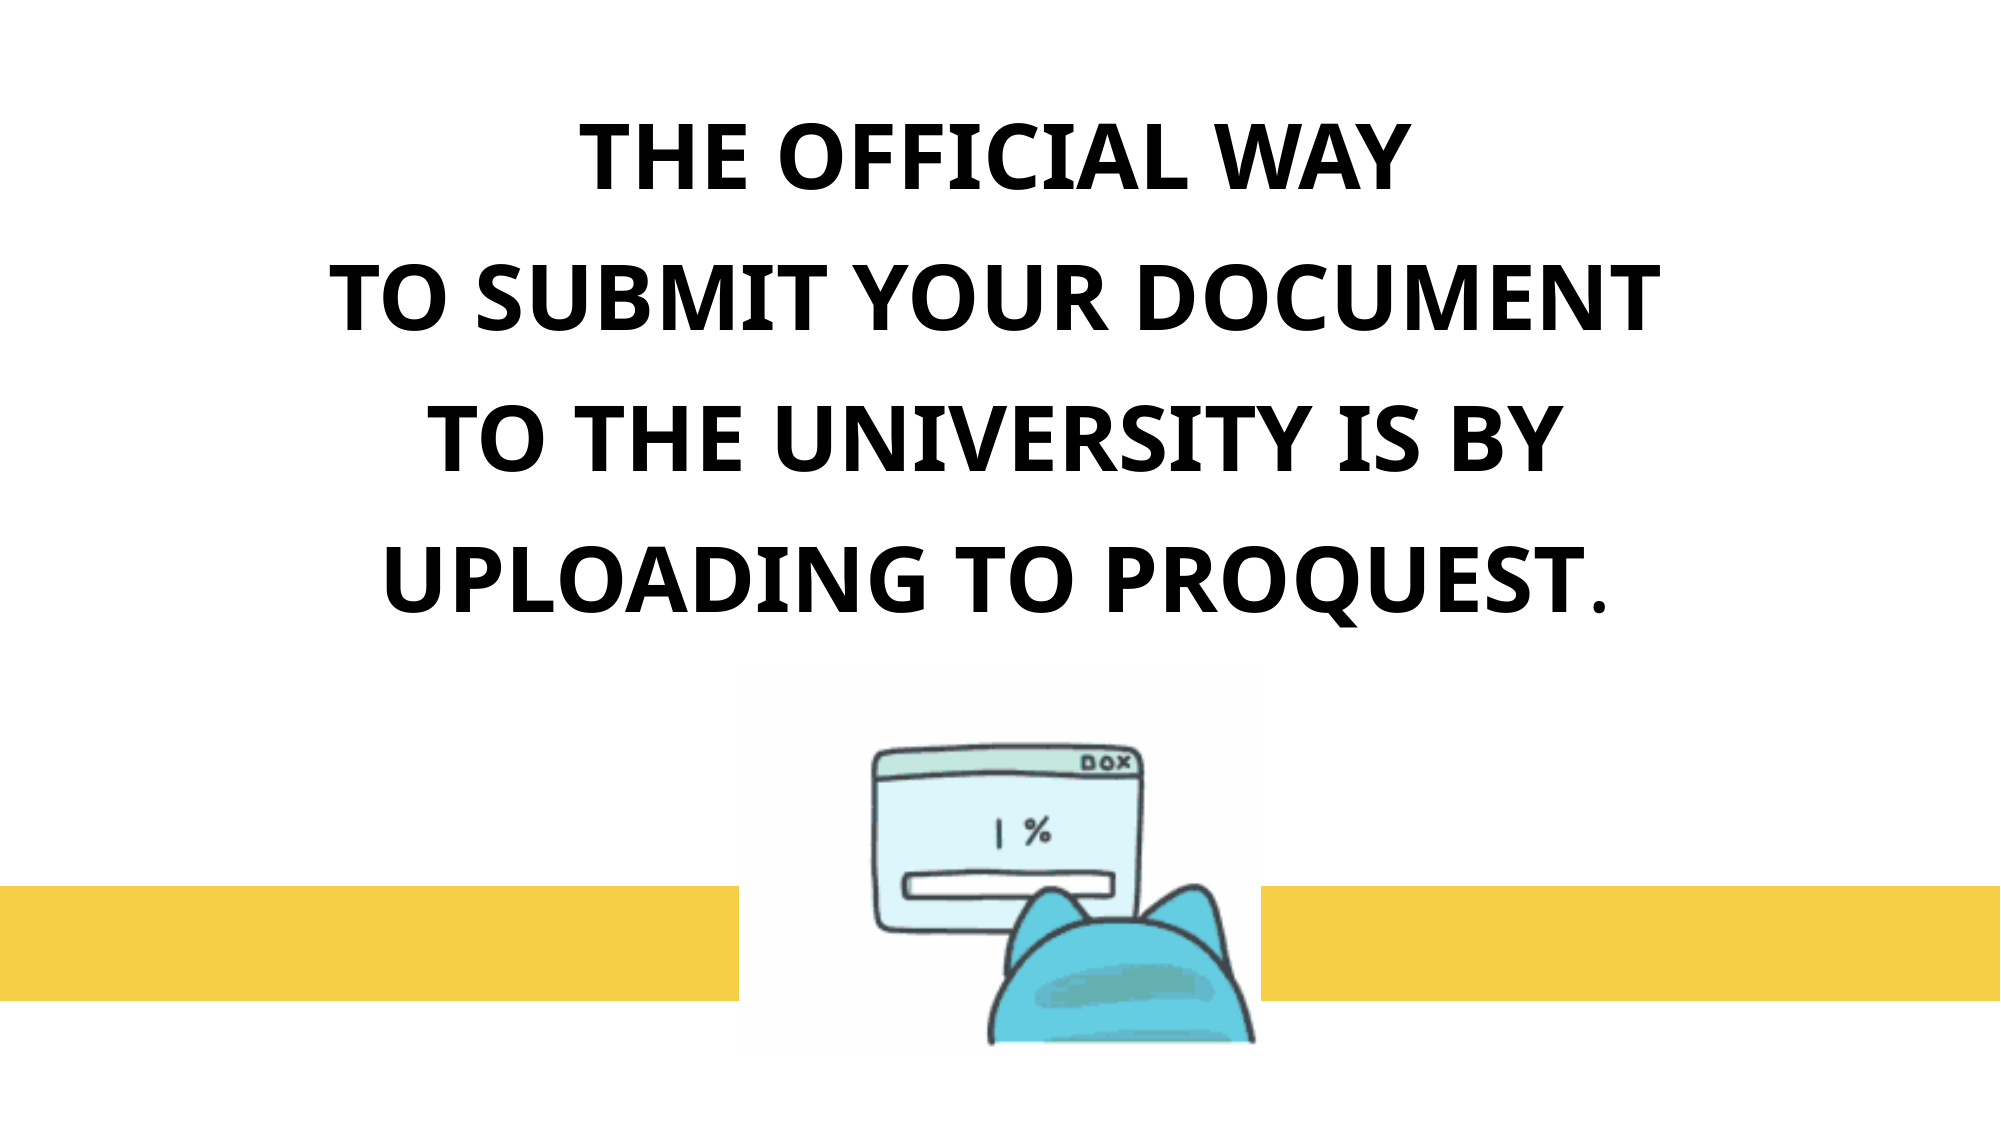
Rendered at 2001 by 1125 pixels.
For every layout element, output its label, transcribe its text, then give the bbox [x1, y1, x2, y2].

text_box [1261, 886, 2000, 1001]
text_box [171, 133, 1127, 202]
subtitle THE OFFICIAL WAY TO SUBMIT YOUR DOCUMENT TO THE UNIVERSITY IS BY UPLOADING TO PROQUEST. [48, 80, 1967, 886]
text_box [0, 886, 739, 1001]
picture [739, 665, 1261, 1054]
